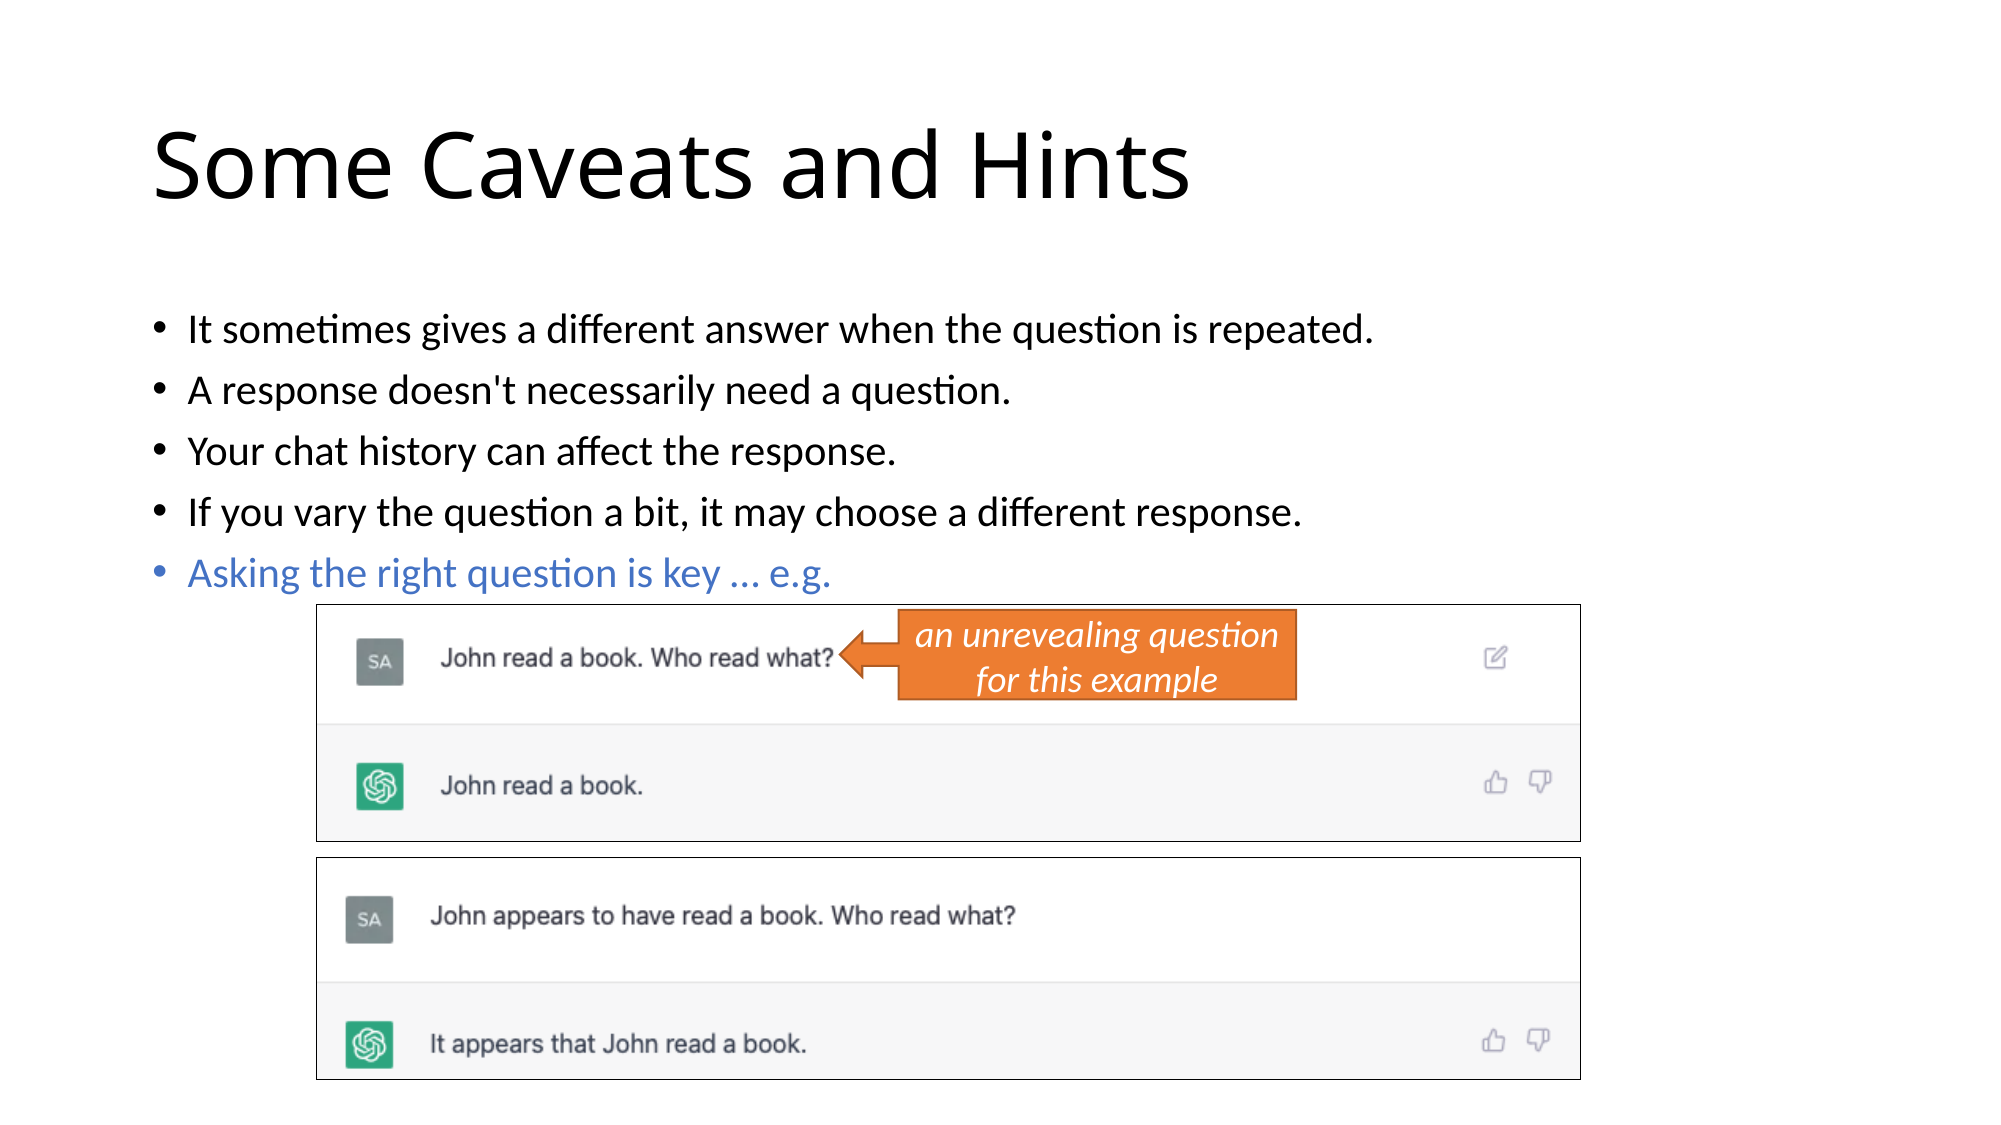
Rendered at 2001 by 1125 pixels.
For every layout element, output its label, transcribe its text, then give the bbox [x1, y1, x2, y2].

title Some Caveats and Hints [137, 59, 1863, 278]
list It sometimes gives a different answer when the question is repeated. A response doesn't necessarily need a question. Your chat history can affect the response. If you vary the question a bit, it may choose a different response. Asking the right question is key … e.g. [137, 299, 1863, 605]
picture [316, 604, 1580, 842]
picture [316, 857, 1580, 1080]
